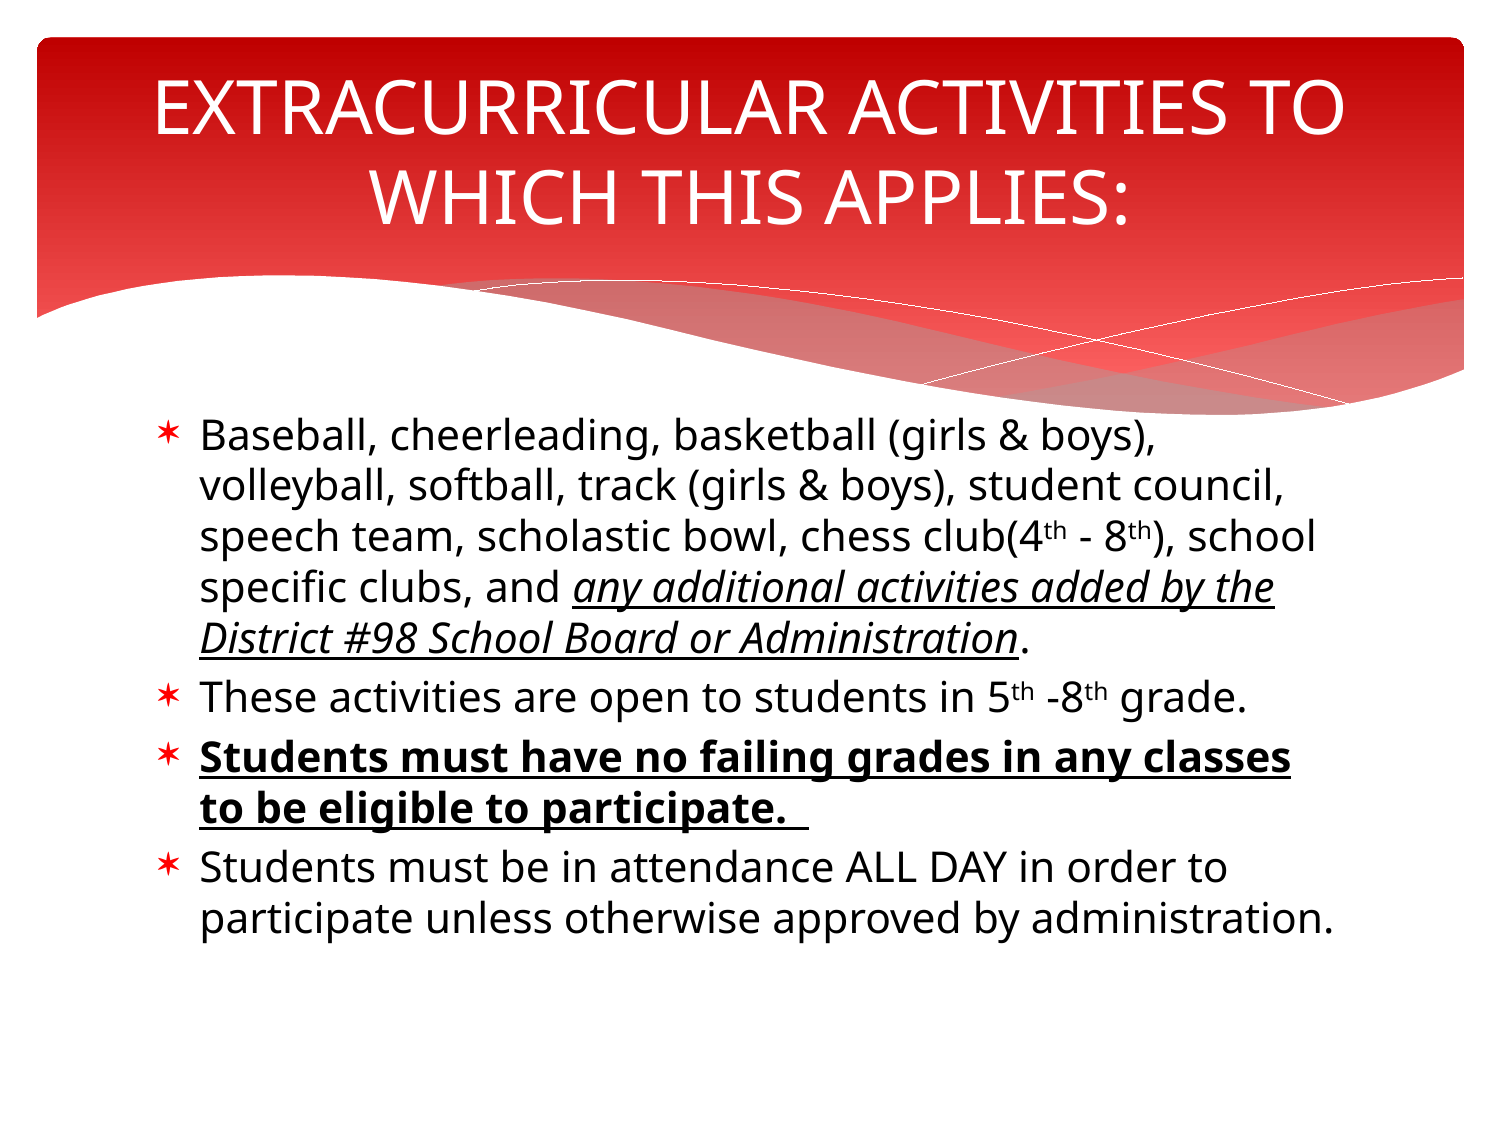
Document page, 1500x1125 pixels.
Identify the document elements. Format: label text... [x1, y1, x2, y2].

list Baseball, cheerleading, basketball (girls & boys), volleyball, softball, track (girls & boys), student council, speech team, scholastic bowl, chess club(4th - 8th), school specific clubs, and any additional activities added by the District #98 School Board or Administration. These activities are open to students in 5th -8th grade. Students must have no failing grades in any classes to be eligible to participate. Students must be in attendance ALL DAY in order to participate unless otherwise approved by administration. [143, 399, 1359, 1000]
title EXTRACURRICULAR ACTIVITIES TO WHICH THIS APPLIES: [50, 87, 1450, 212]
